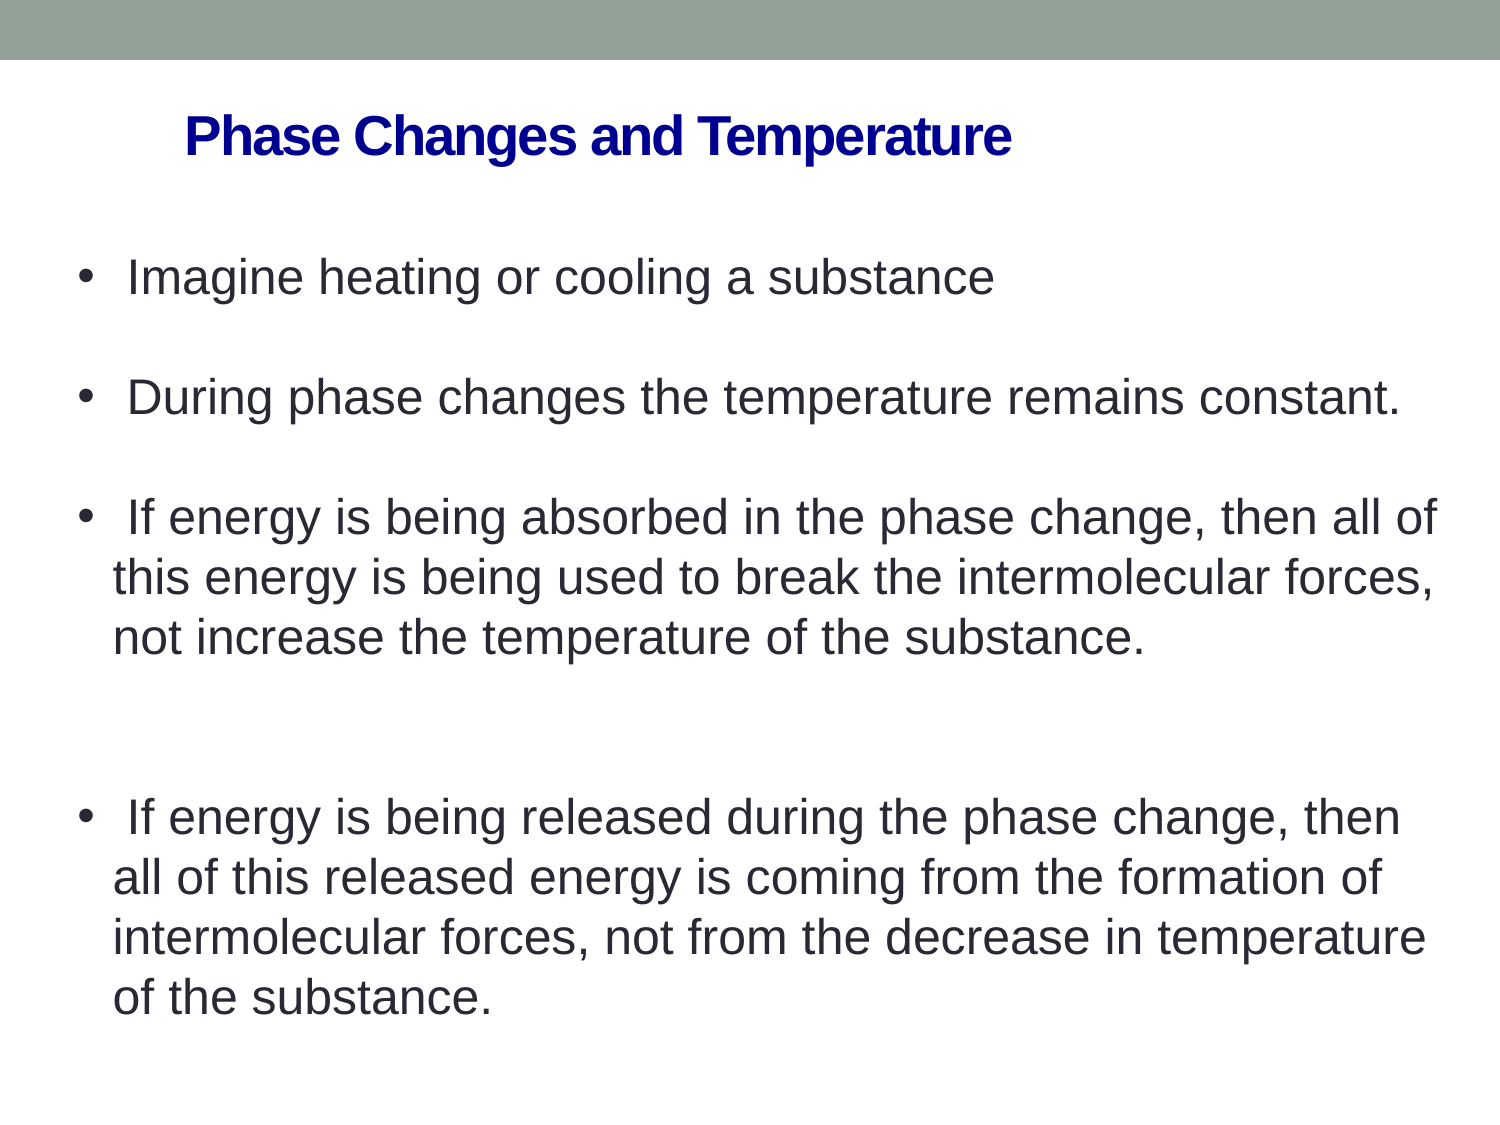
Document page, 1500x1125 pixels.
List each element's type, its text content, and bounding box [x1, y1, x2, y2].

text_box Imagine heating or cooling a substance During phase changes the temperature remains constant. If energy is being absorbed in the phase change, then all of this energy is being used to break the intermolecular forces, not increase the temperature of the substance. If energy is being released during the phase change, then all of this released energy is coming from the formation of intermolecular forces, not from the decrease in temperature of the substance. [62, 237, 1463, 1033]
title Phase Changes and Temperature [169, 91, 1413, 175]
